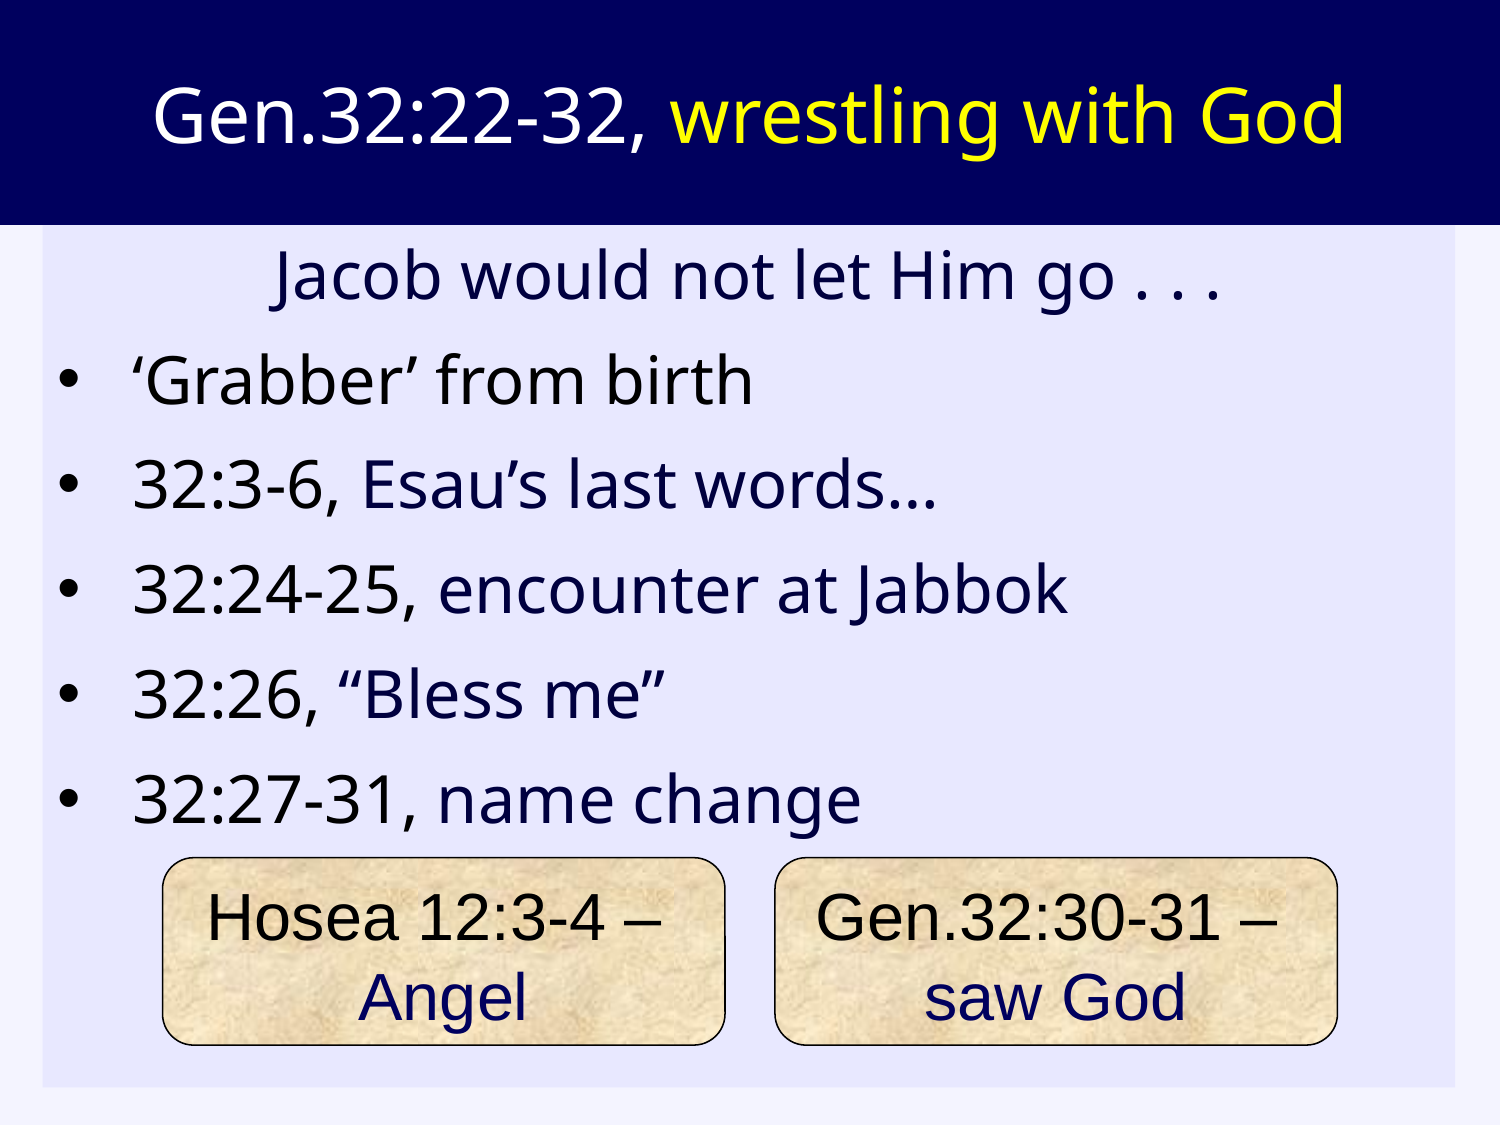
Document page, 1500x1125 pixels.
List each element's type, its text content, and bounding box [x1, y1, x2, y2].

text_box Gen.32:30-31 – saw God [774, 857, 1338, 1046]
text_box Hosea 12:3-4 – Angel [162, 857, 726, 1046]
text_box Jacob would not let Him go . . . ‘Grabber’ from birth 32:3-6, Esau’s last words… 32:24-25, encounter at Jabbok 32:26, “Bless me” 32:27-31, name change [42, 224, 1456, 1088]
title Gen.32:22-32, wrestling with God [0, 0, 1500, 225]
